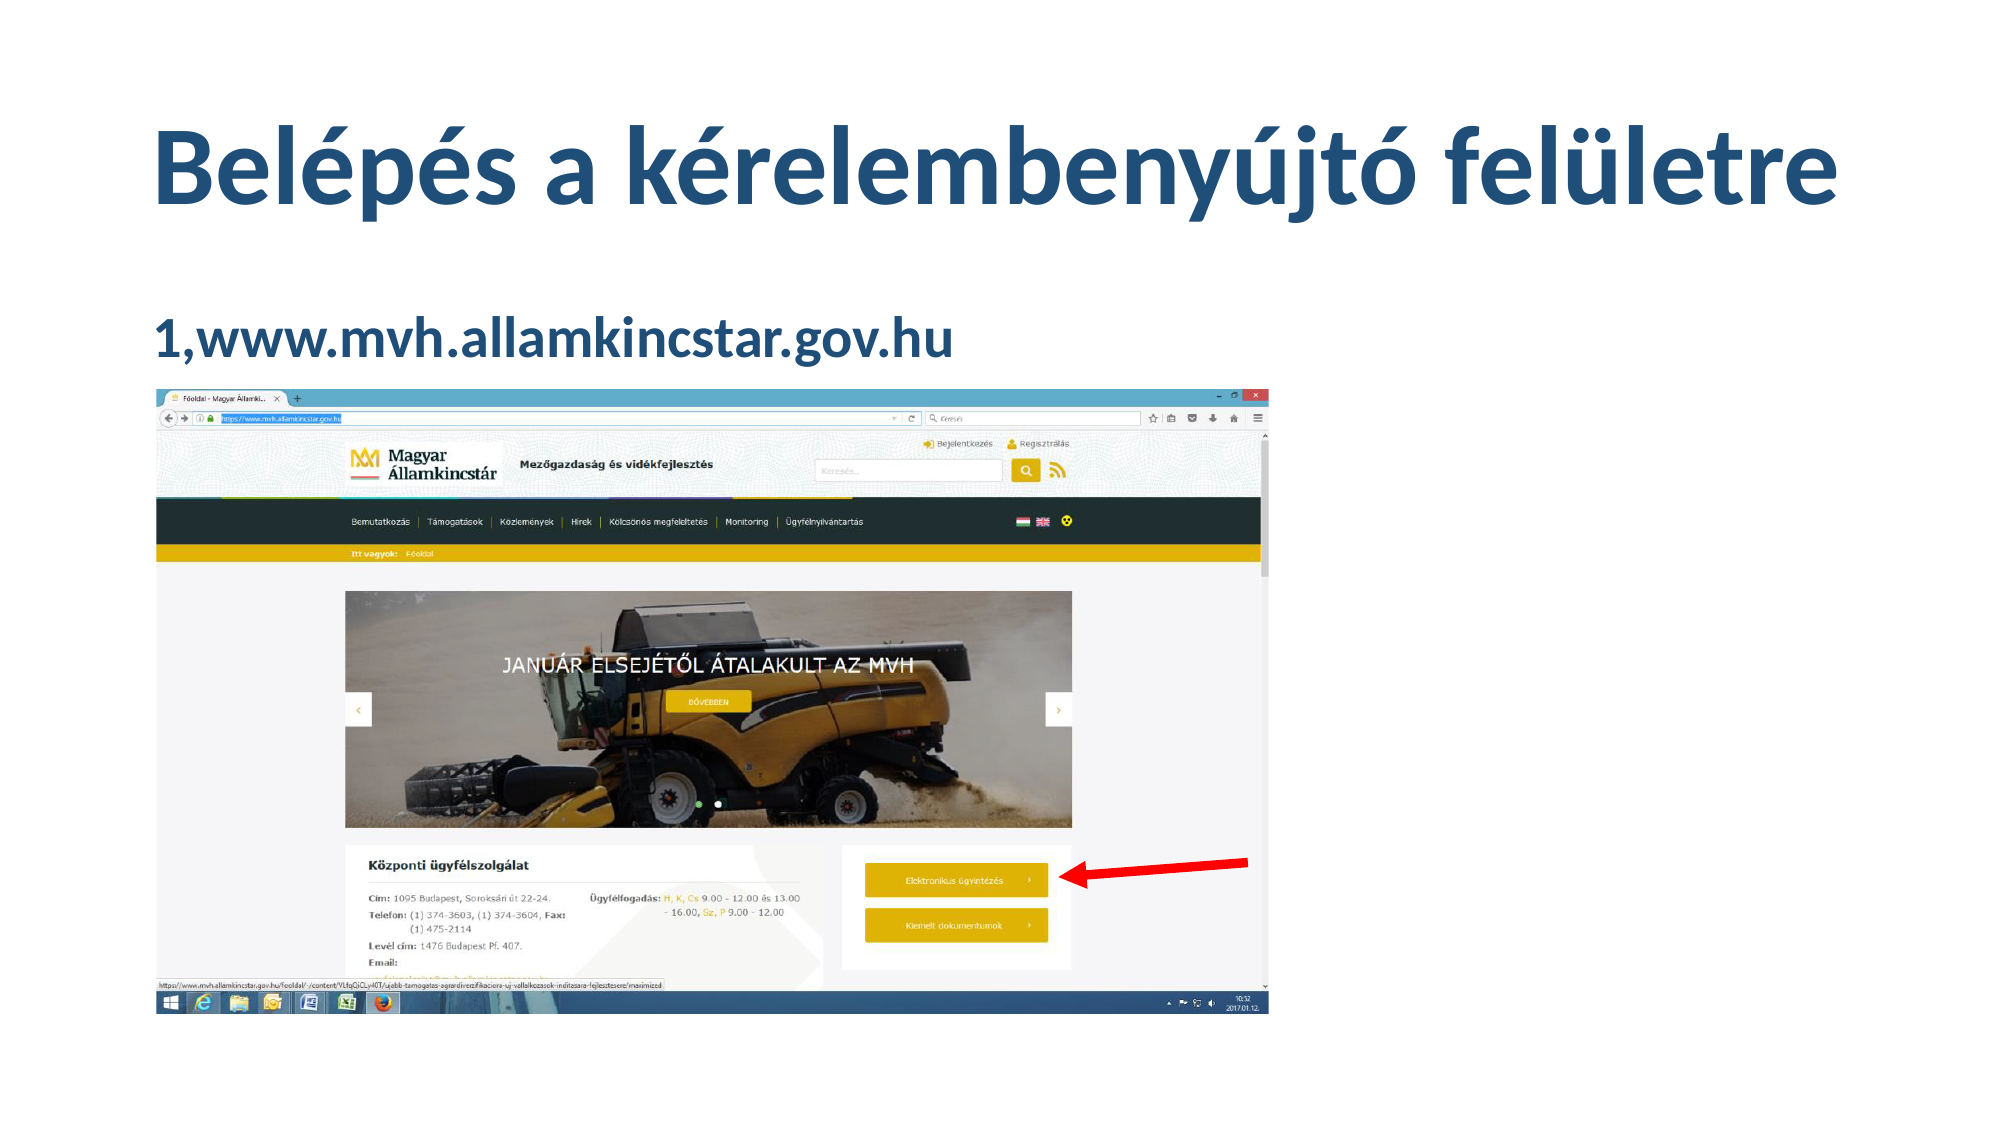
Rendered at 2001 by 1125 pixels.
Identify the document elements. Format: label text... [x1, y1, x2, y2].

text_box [1058, 862, 1248, 878]
title Belépés a kérelembenyújtó felületre [137, 59, 1863, 278]
list 1,www.mvh.allamkincstar.gov.hu [137, 299, 1863, 1014]
picture [156, 389, 1269, 1014]
